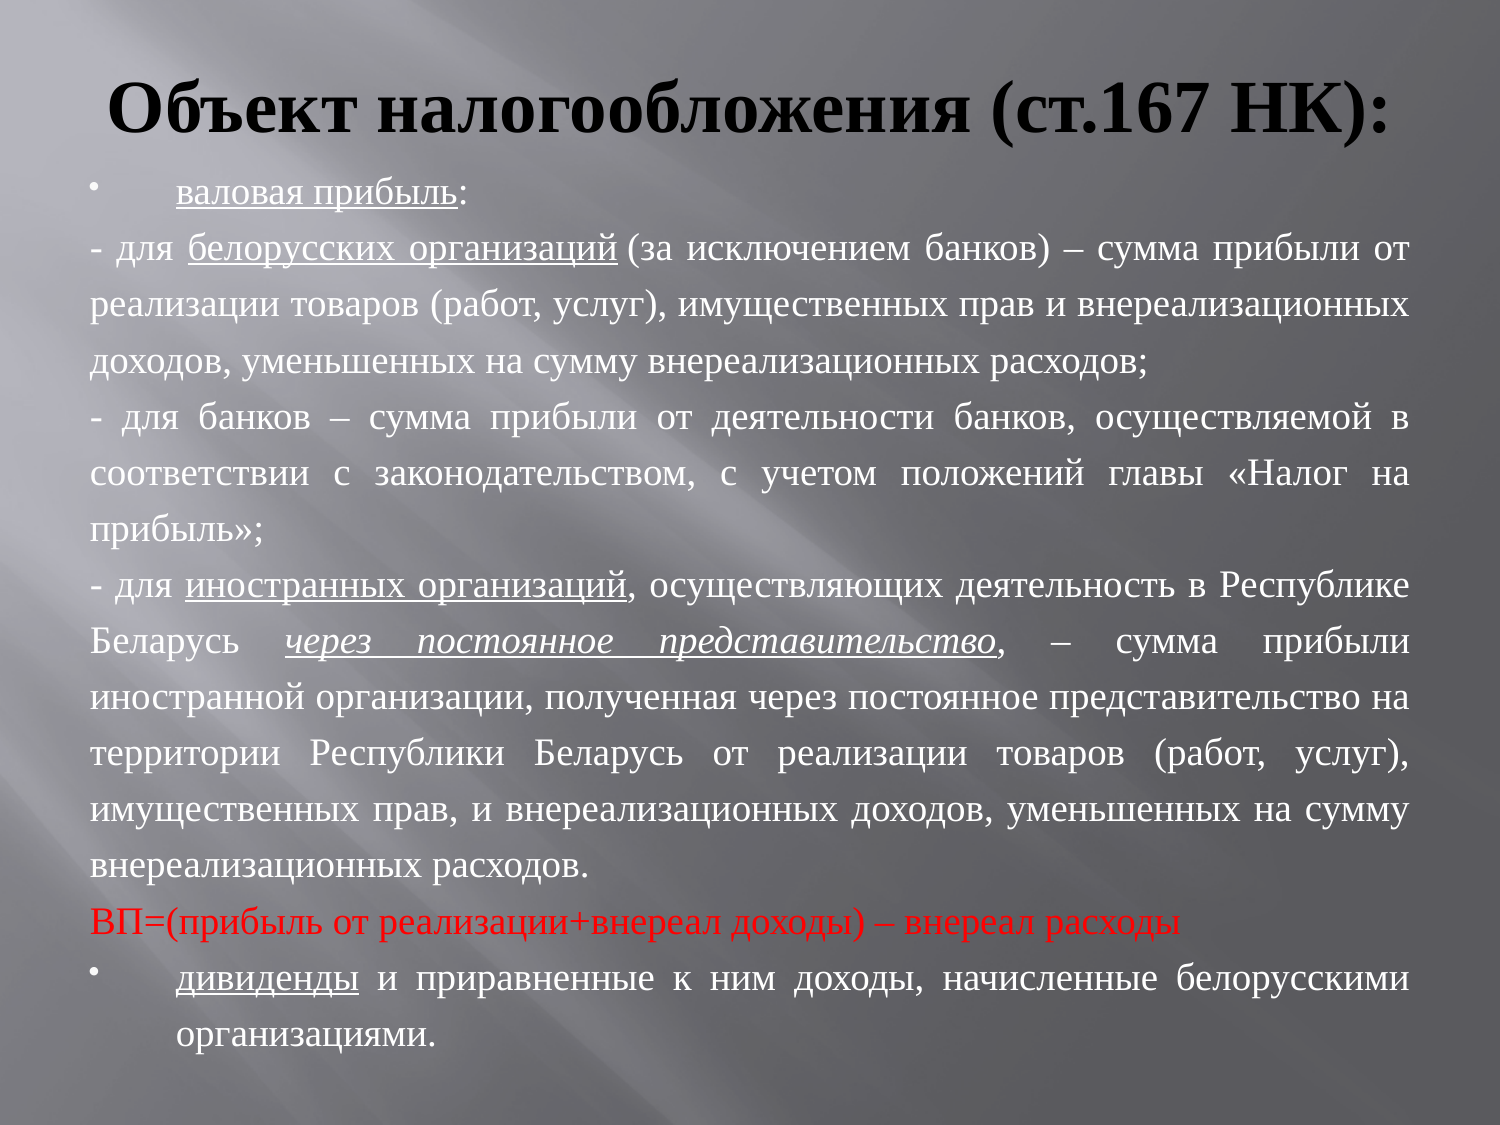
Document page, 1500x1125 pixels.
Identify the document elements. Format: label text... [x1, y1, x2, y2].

title Объект налогообложения (ст.167 НК): [75, 45, 1425, 149]
list валовая прибыль: - для белорусских организаций (за исключением банков) – сумма прибыли от реализации товаров (работ, услуг), имущественных прав и внереализационных доходов, уменьшенных на сумму внереализационных расходов; - для банков – сумма прибыли от деятельности банков, осуществляемой в соответствии с законодательством, с учетом положений главы «Налог на прибыль»; - для иностранных организаций, осуществляющих деятельность в Республике Беларусь через постоянное представительство, – сумма прибыли иностранной организации, полученная через постоянное представительство на территории Республики Беларусь от реализации товаров (работ, услуг), имущественных прав, и внереализационных доходов, уменьшенных на сумму внереализационных расходов. ВП=(прибыль от реализации+внереал доходы) – внереал расходы дивиденды и приравненные к ним доходы, начисленные белорусскими организациями. [75, 149, 1425, 1094]
